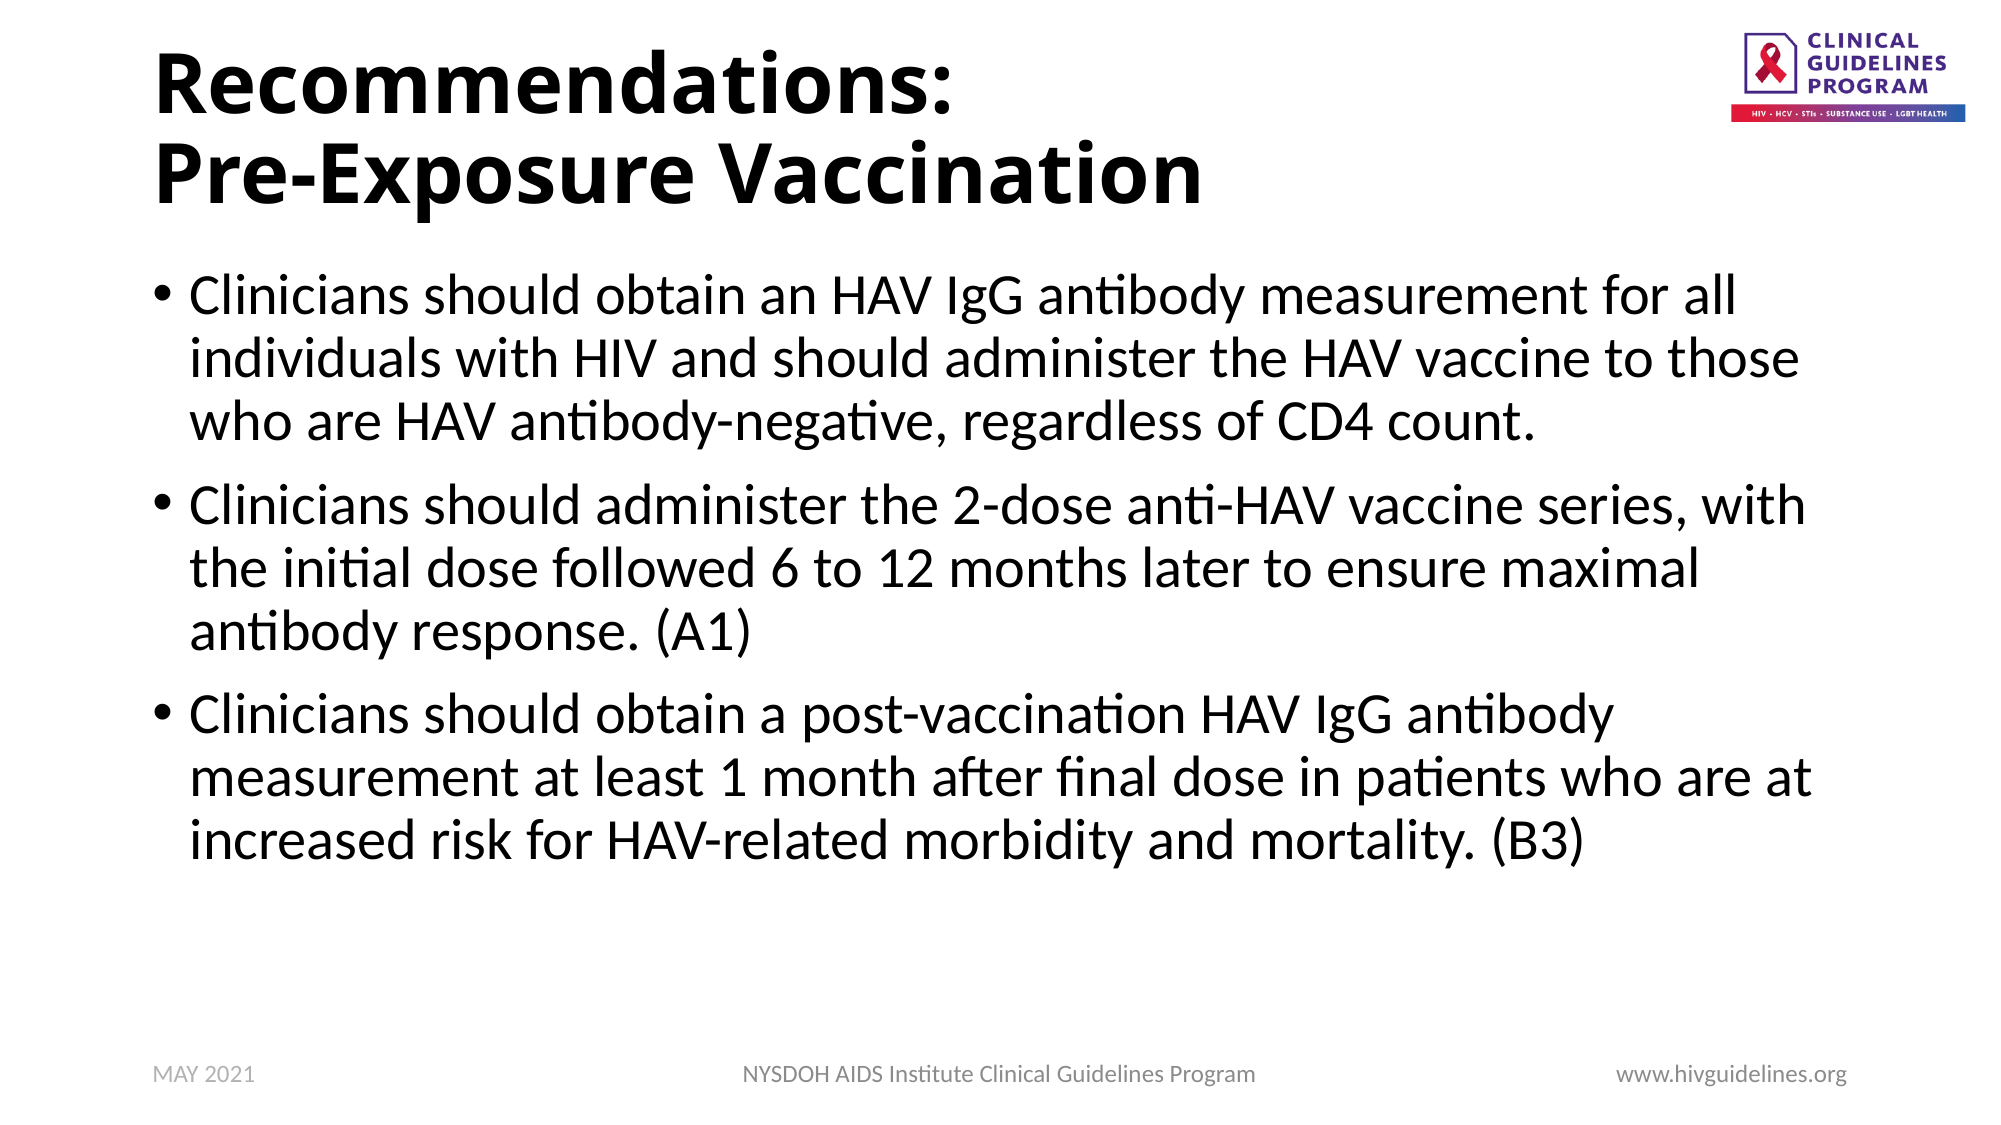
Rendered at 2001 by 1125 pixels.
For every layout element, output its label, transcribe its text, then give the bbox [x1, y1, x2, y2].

list Clinicians should obtain an HAV IgG antibody measurement for all individuals with HIV and should administer the HAV vaccine to those who are HAV antibody-negative, regardless of CD4 count. Clinicians should administer the 2-dose anti-HAV vaccine series, with the initial dose followed 6 to 12 months later to ensure maximal antibody response. (A1) Clinicians should obtain a post-vaccination HAV IgG antibody measurement at least 1 month after final dose in patients who are at increased risk for HAV-related morbidity and mortality. (B3) [137, 256, 1863, 1014]
slide_number www.hivguidelines.org [1412, 1042, 1863, 1103]
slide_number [137, 1042, 588, 1103]
title Recommendations: Pre-Exposure Vaccination [137, 22, 1732, 240]
footer NYSDOH AIDS Institute Clinical Guidelines Program [662, 1042, 1338, 1103]
picture [1731, 20, 1966, 122]
